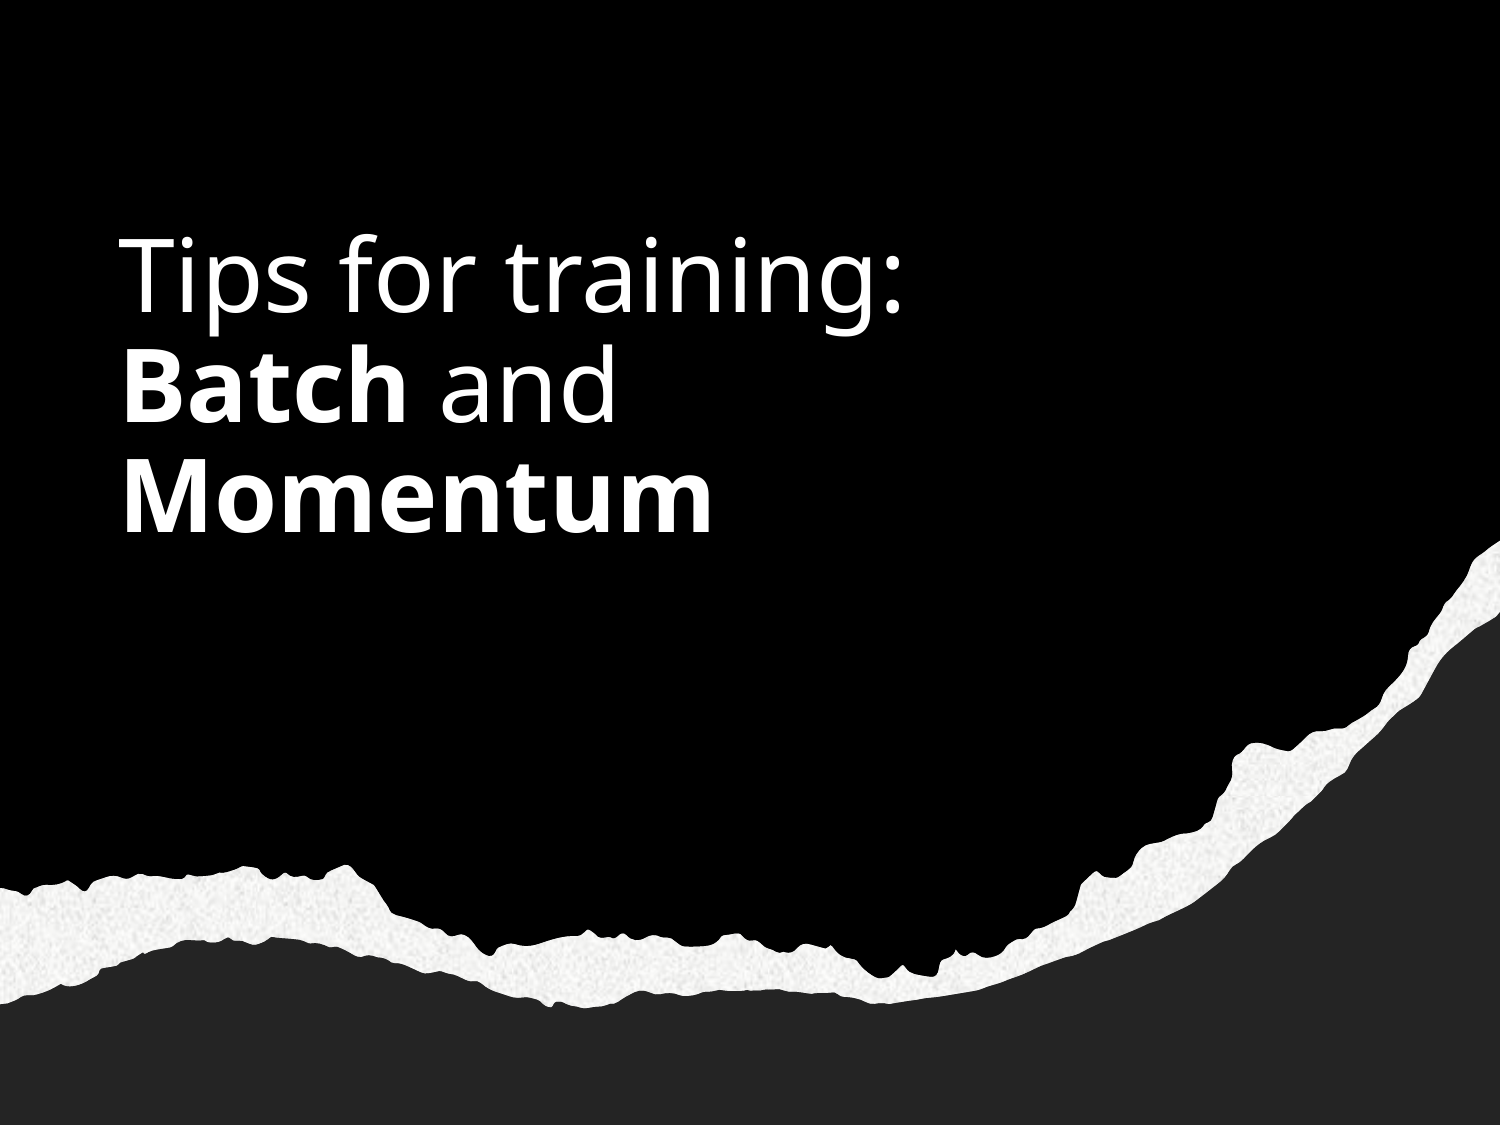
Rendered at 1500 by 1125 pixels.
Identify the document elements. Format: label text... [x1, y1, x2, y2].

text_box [0, 540, 1500, 1125]
text_box [0, 0, 1500, 540]
title Tips for training: Batch and Momentum [103, 183, 1241, 540]
